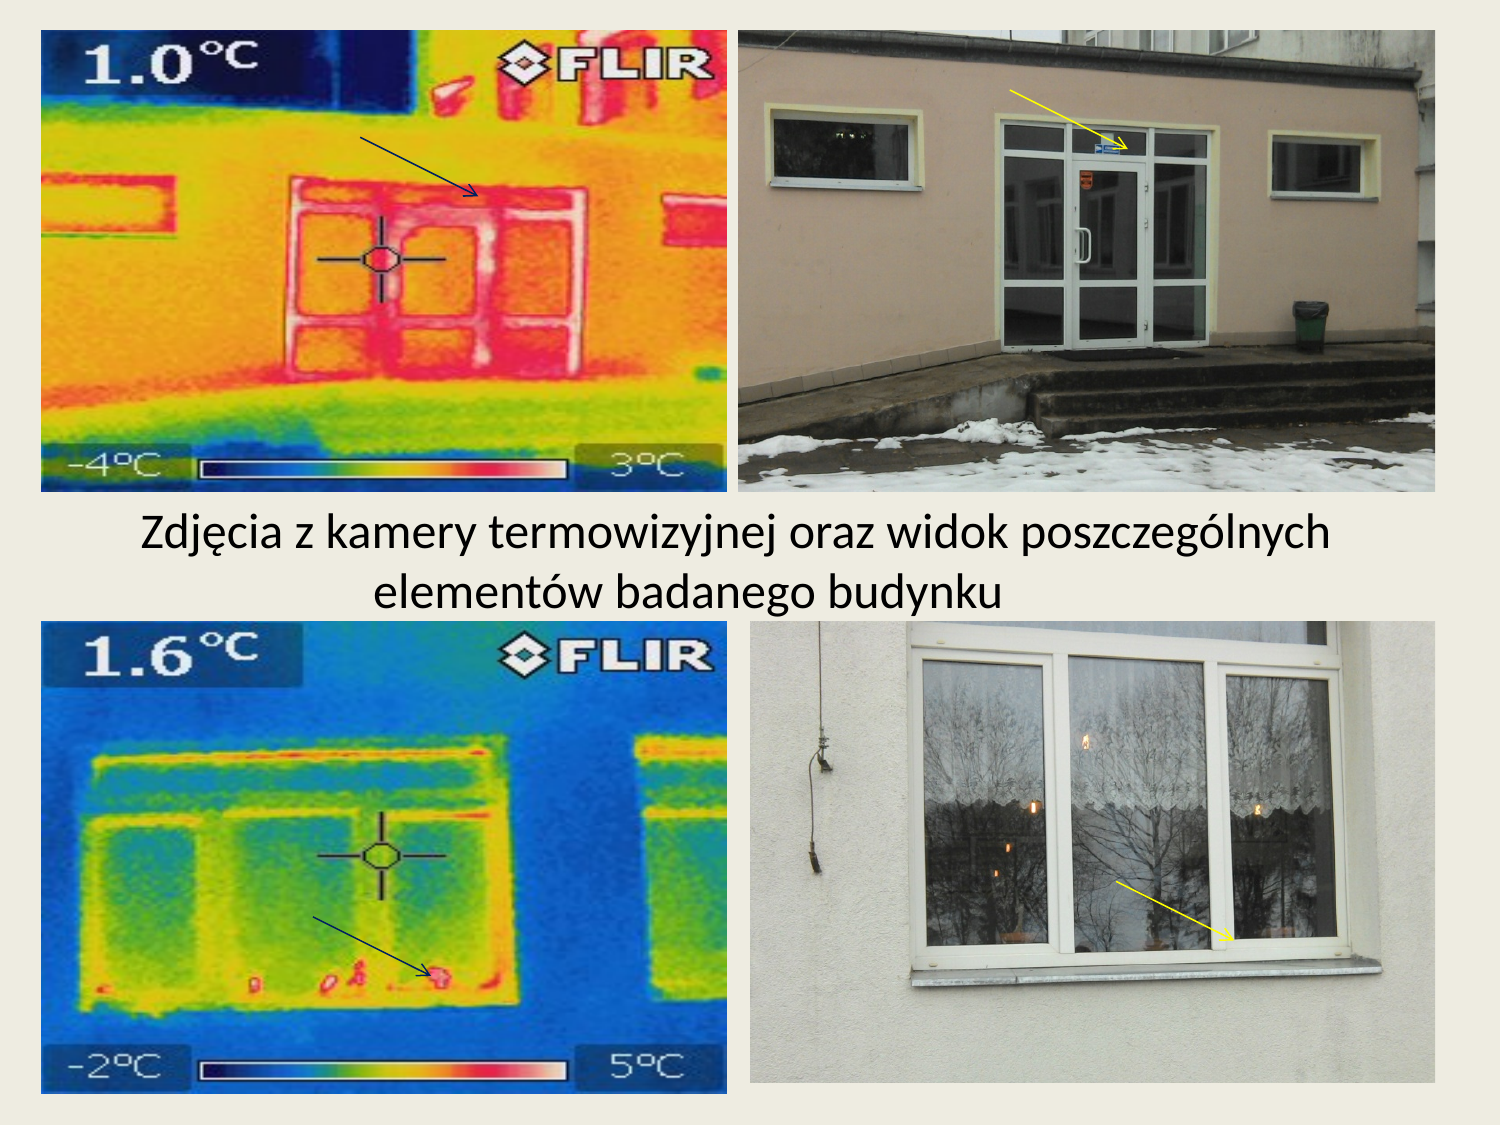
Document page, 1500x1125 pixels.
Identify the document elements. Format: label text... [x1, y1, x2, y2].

picture [737, 30, 1436, 492]
picture [41, 30, 727, 492]
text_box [312, 916, 432, 977]
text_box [1115, 881, 1235, 941]
text_box Zdjęcia z kamery termowizyjnej oraz widok poszczególnych elementów badanego budynku [58, 493, 1347, 627]
picture [41, 621, 727, 1095]
picture [749, 621, 1436, 1083]
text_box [359, 136, 479, 197]
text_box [1009, 89, 1129, 150]
